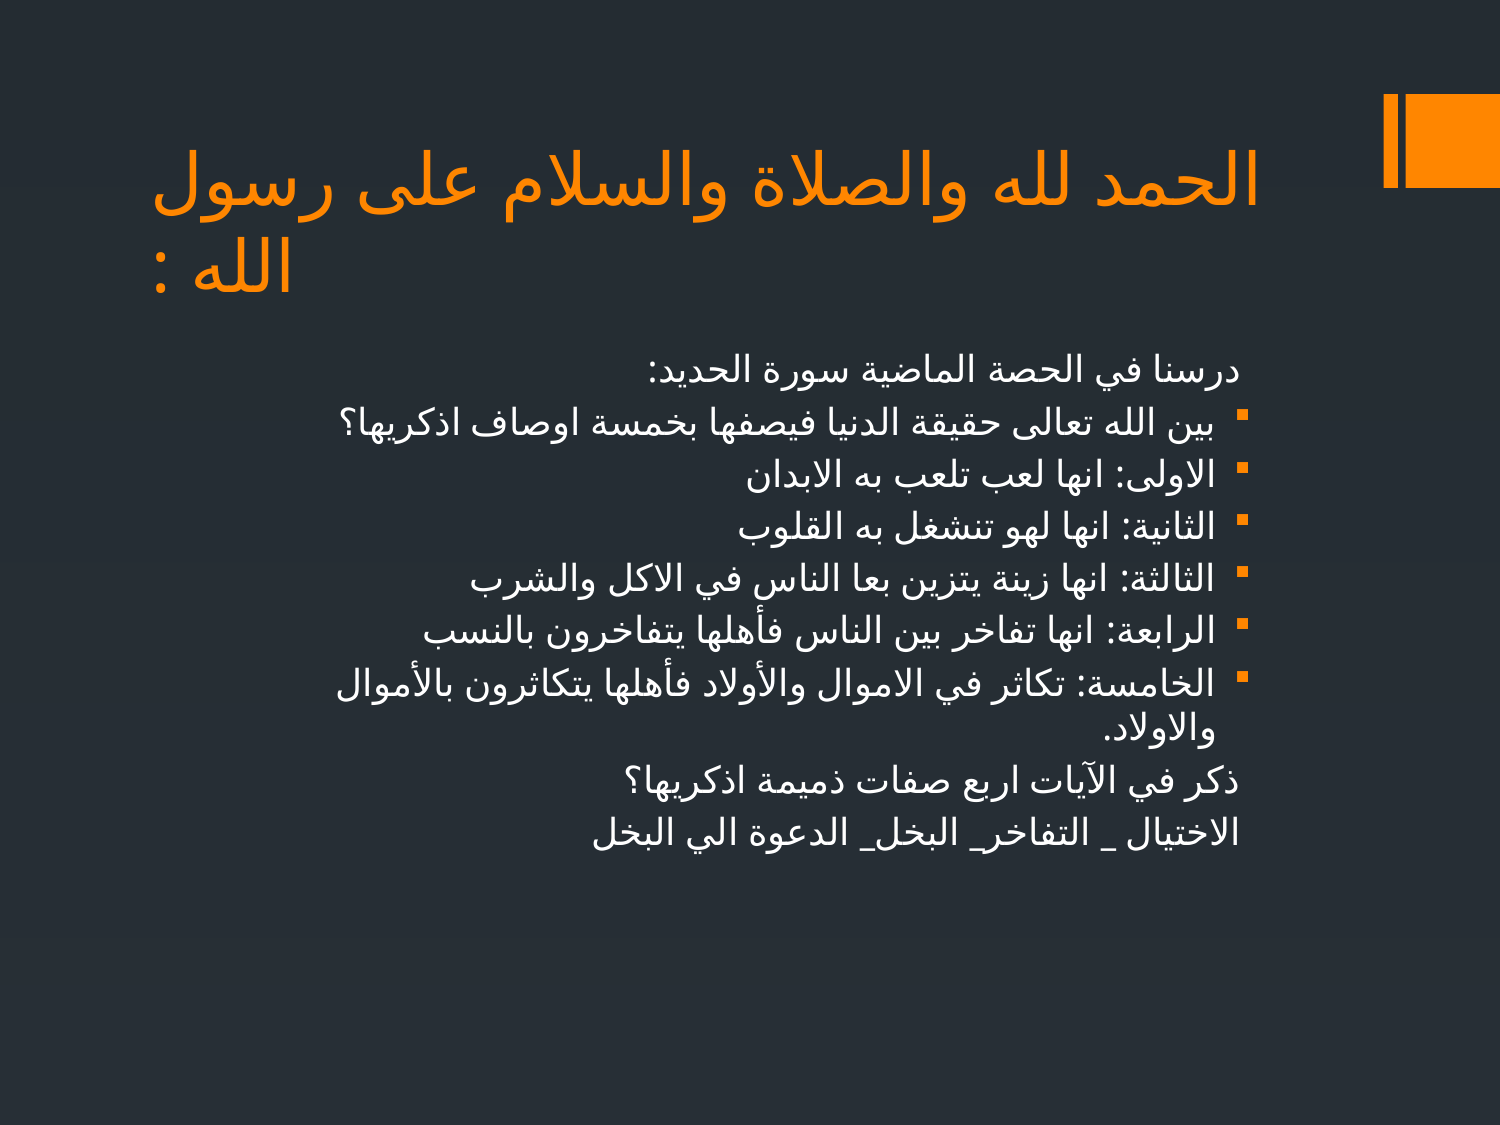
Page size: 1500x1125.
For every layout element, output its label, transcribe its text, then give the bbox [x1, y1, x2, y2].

list درسنا في الحصة الماضية سورة الحديد: بين الله تعالى حقيقة الدنيا فيصفها بخمسة اوصاف اذكريها؟ الاولى: انها لعب تلعب به الابدان الثانية: انها لهو تنشغل به القلوب الثالثة: انها زينة يتزين بعا الناس في الاكل والشرب الرابعة: انها تفاخر بين الناس فأهلها يتفاخرون بالنسب الخامسة: تكاثر في الاموال والأولاد فأهلها يتكاثرون بالأموال والاولاد. ذكر في الآيات اربع صفات ذميمة اذكريها؟ الاختيال _ التفاخر_ البخل_ الدعوة الي البخل [206, 338, 1257, 862]
title الحمد لله والصلاة والسلام على رسول الله : [135, 125, 1336, 315]
